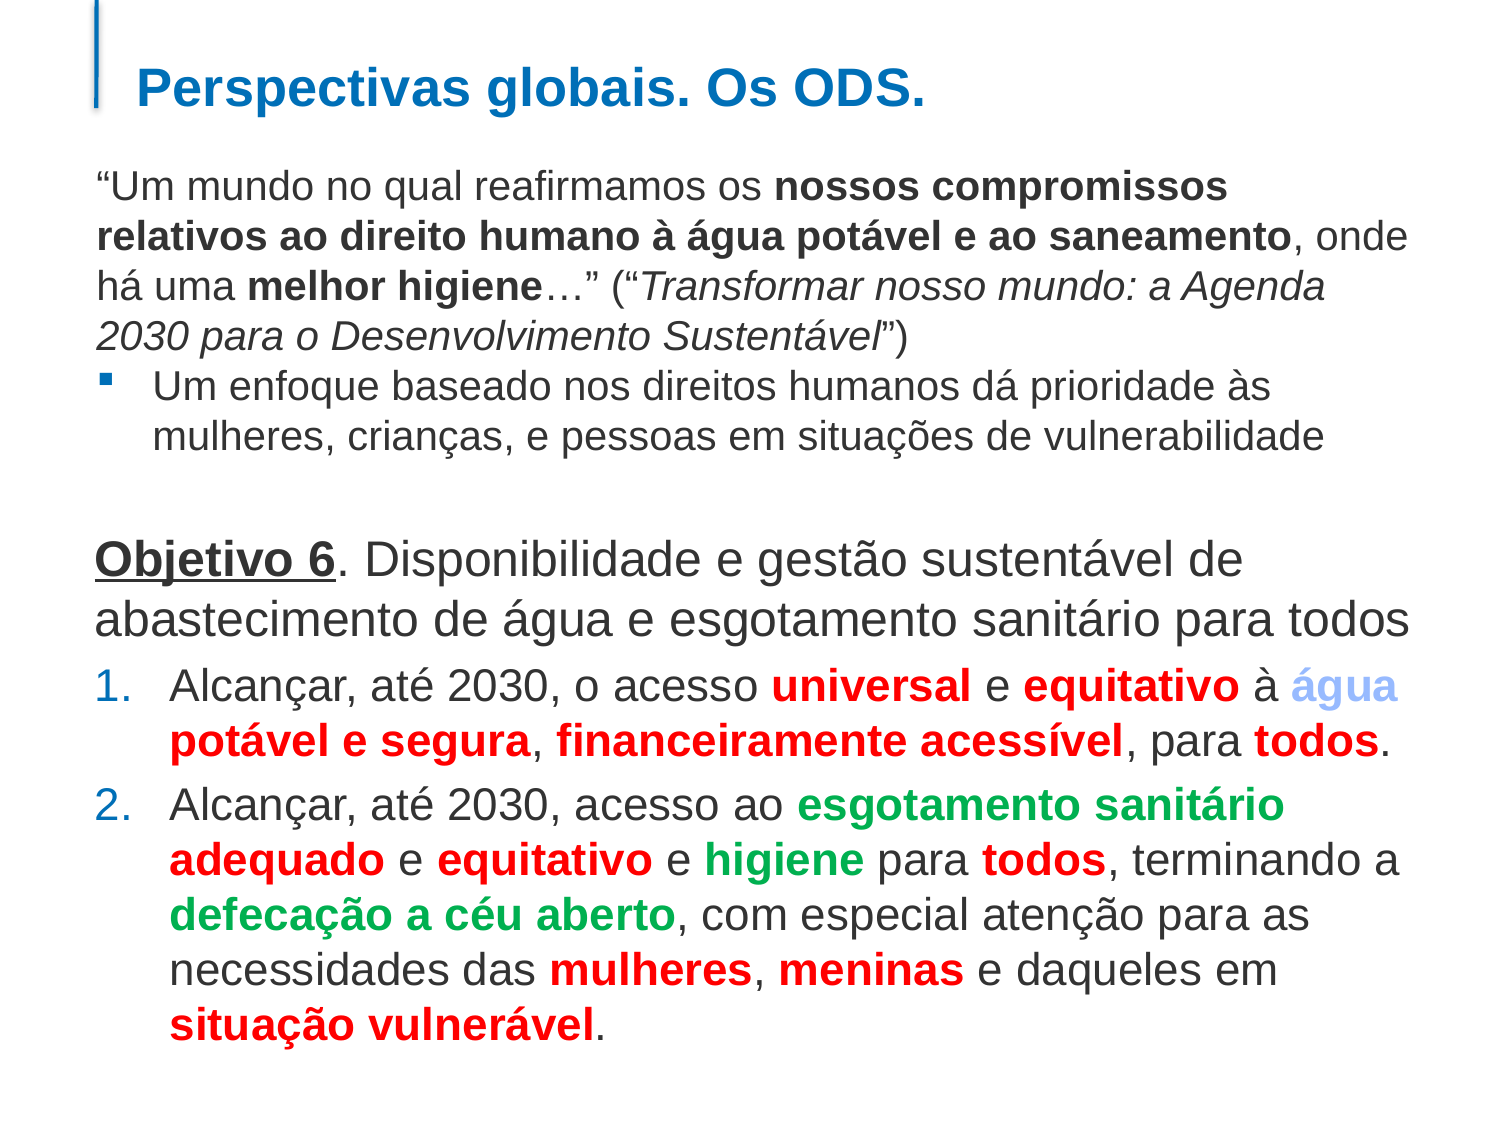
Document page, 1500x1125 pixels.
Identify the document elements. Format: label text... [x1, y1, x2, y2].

text_box “Um mundo no qual reafirmamos os nossos compromissos relativos ao direito humano à água potável e ao saneamento, onde há uma melhor higiene…” (“Transformar nosso mundo: a Agenda 2030 para o Desenvolvimento Sustentável”) Um enfoque baseado nos direitos humanos dá prioridade às mulheres, crianças, e pessoas em situações de vulnerabilidade [81, 151, 1425, 467]
title Perspectivas globais. Os ODS. [121, 45, 1363, 151]
list Objetivo 6. Disponibilidade e gestão sustentável de abastecimento de água e esgotamento sanitário para todos Alcançar, até 2030, o acesso universal e equitativo à água potável e segura, financeiramente acessível, para todos. Alcançar, até 2030, acesso ao esgotamento sanitário adequado e equitativo e higiene para todos, terminando a defecação a céu aberto, com especial atenção para as necessidades das mulheres, meninas e daqueles em situação vulnerável. [4, 518, 1448, 910]
